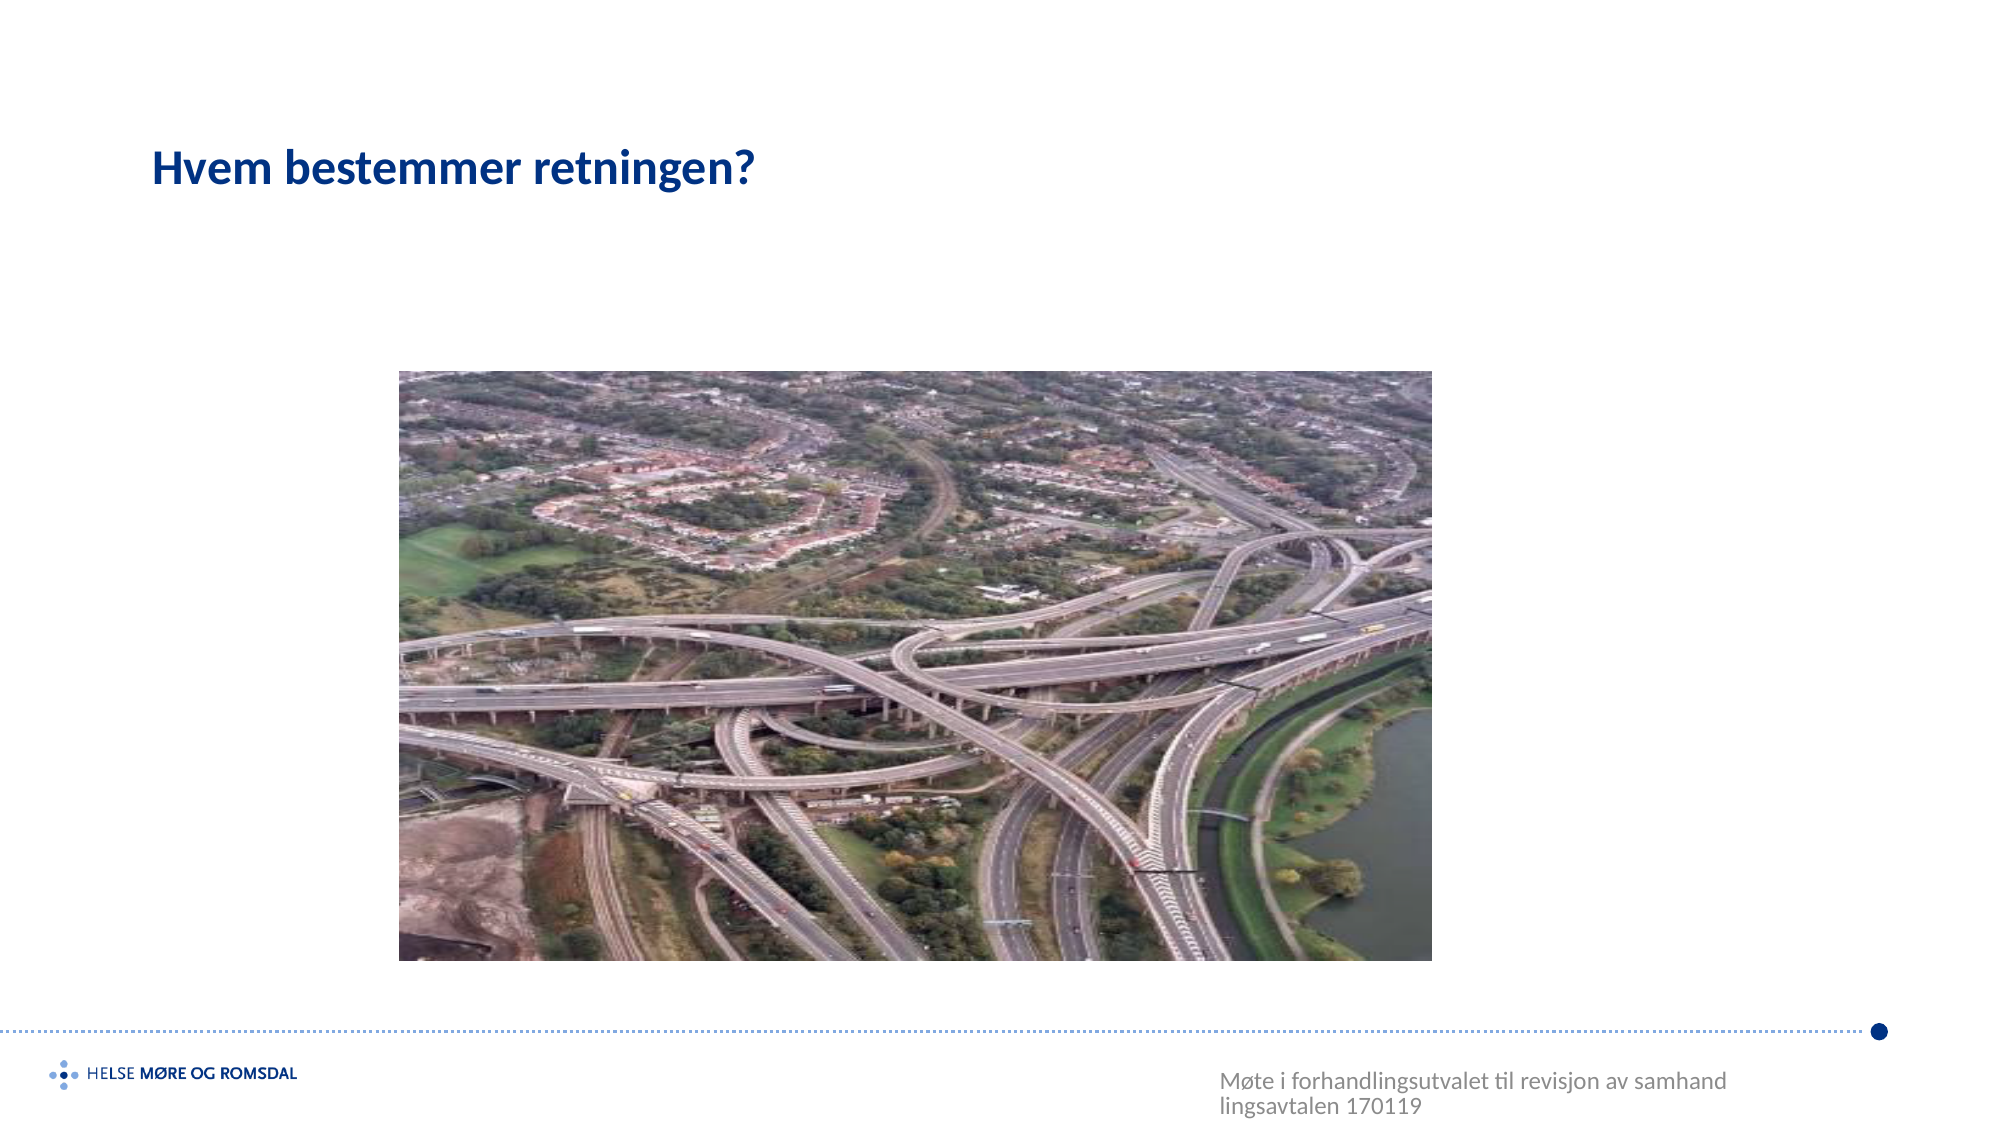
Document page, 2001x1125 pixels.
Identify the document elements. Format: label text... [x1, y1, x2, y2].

picture [49, 1060, 297, 1090]
title Hvem bestemmer retningen? [137, 59, 1863, 278]
footer Møte i forhandlingsutvalet til revisjon av samhandlingsavtalen 170119 [1204, 1049, 1749, 1110]
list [399, 371, 1432, 961]
